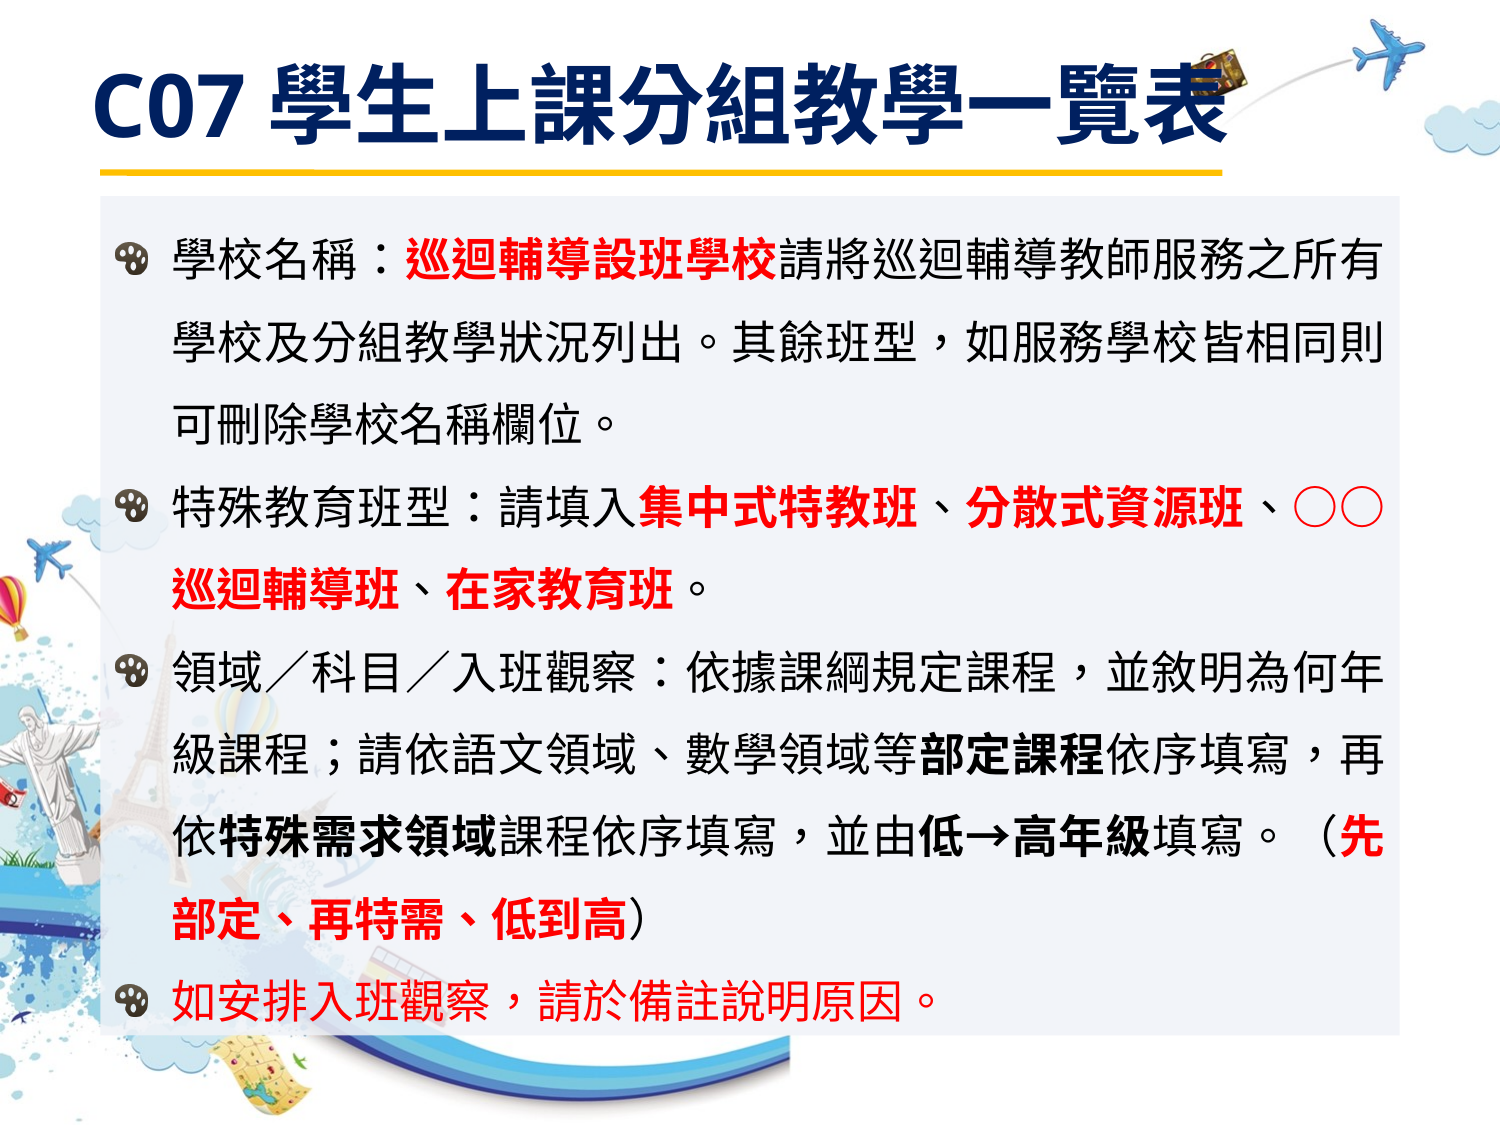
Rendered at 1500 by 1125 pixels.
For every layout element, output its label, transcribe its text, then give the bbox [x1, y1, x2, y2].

text_box C07學生上課分組教學一覽表 [75, 42, 1245, 163]
picture [0, 0, 1500, 1125]
text_box 學校名稱：巡迴輔導設班學校請將巡迴輔導教師服務之所有學校及分組教學狀況列出。其餘班型，如服務學校皆相同則可刪除學校名稱欄位。 特殊教育班型：請填入集中式特教班、分散式資源班、○○巡迴輔導班、在家教育班。 領域／科目／入班觀察：依據課綱規定課程，並敘明為何年級課程；請依語文領域、數學領域等部定課程依序填寫，再依特殊需求領域課程依序填寫，並由低→高年級填寫。（先部定、再特需、低到高） 如安排入班觀察，請於備註說明原因。 [100, 196, 1400, 1036]
